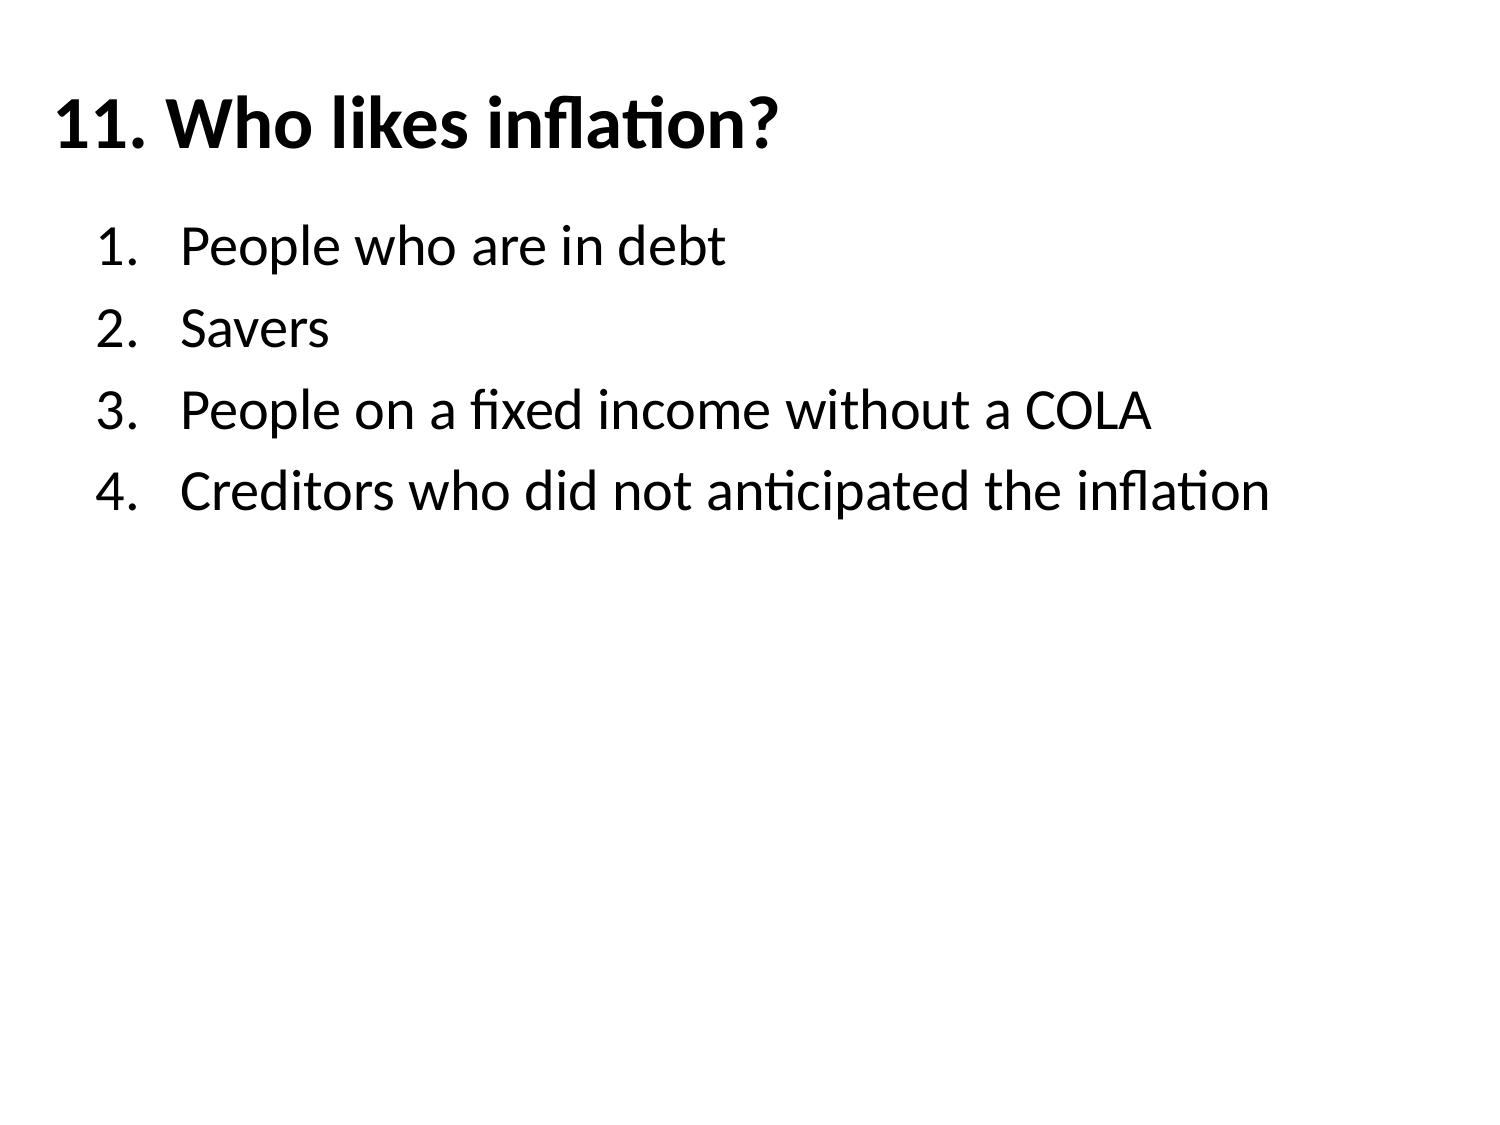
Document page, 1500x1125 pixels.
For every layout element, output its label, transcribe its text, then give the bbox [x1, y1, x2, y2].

title 11. Who likes inflation? [37, 24, 1413, 213]
list People who are in debt Savers People on a fixed income without a COLA Creditors who did not anticipated the inflation [80, 200, 1431, 550]
